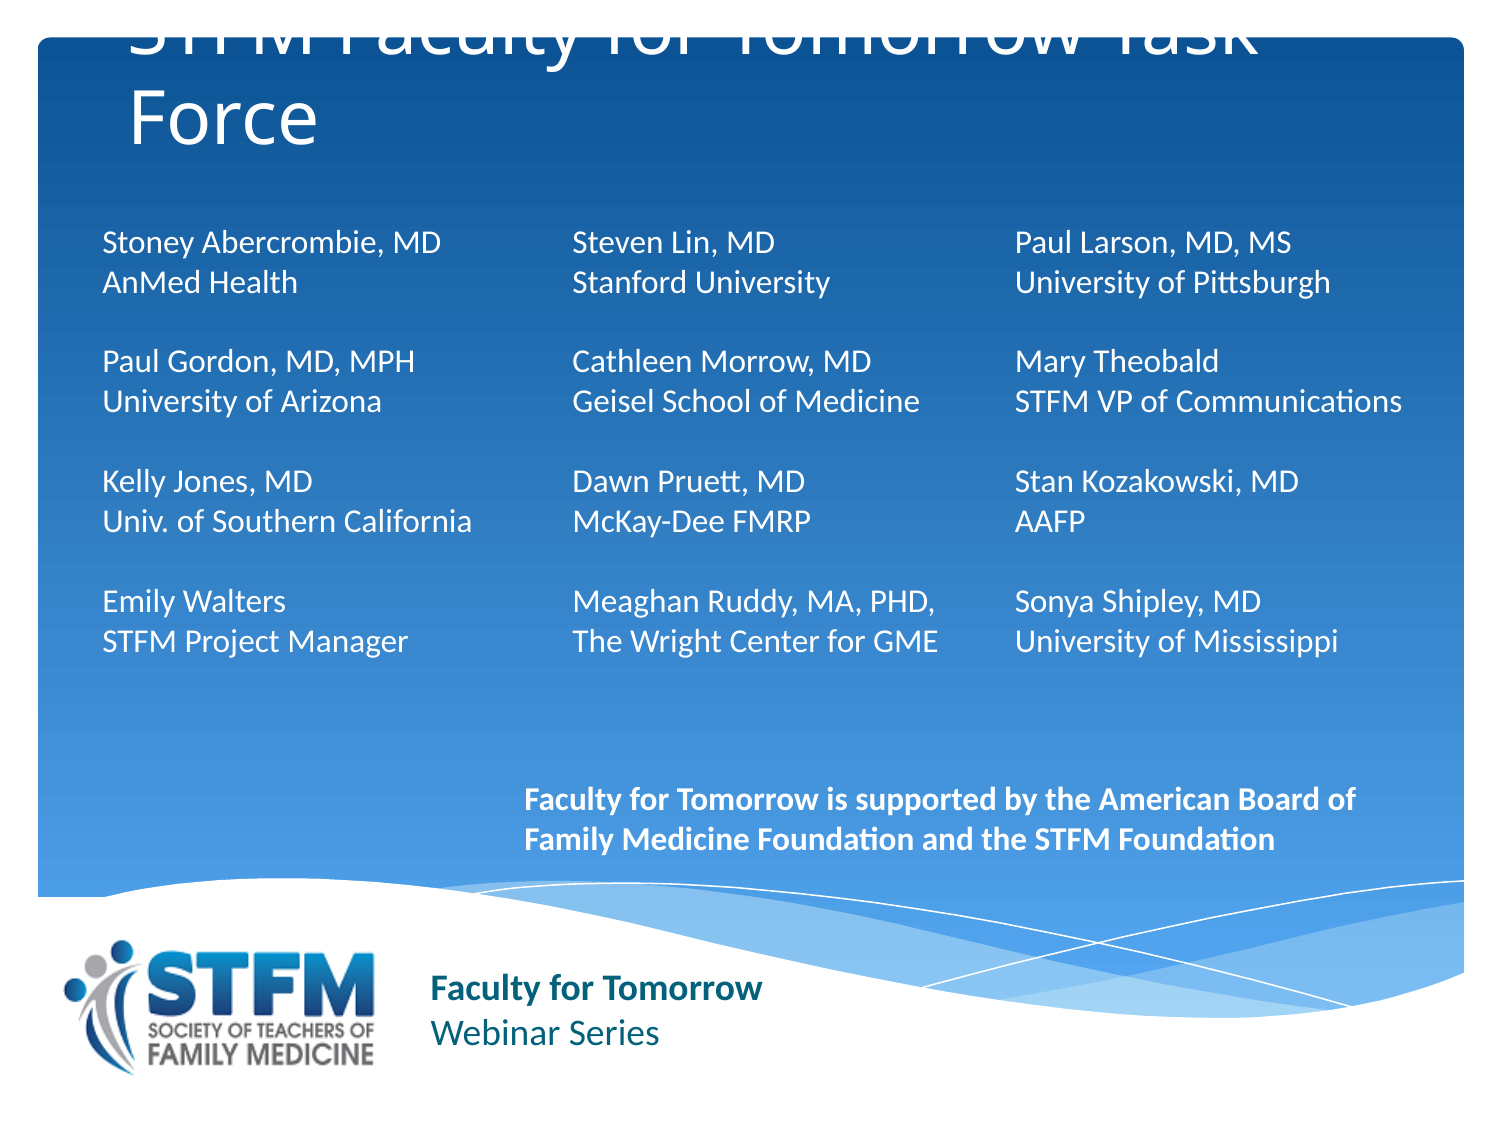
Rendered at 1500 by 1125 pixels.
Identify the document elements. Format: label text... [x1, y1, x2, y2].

text_box Steven Lin, MD Stanford University Cathleen Morrow, MD Geisel School of Medicine Dawn Pruett, MD McKay-Dee FMRP Meaghan Ruddy, MA, PHD, The Wright Center for GME [557, 212, 963, 737]
title STFM Faculty for Tomorrow Task Force [112, 67, 1388, 175]
text_box Stoney Abercrombie, MD AnMed Health Paul Gordon, MD, MPH University of Arizona Kelly Jones, MD Univ. of Southern California Emily Walters STFM Project Manager [87, 212, 513, 667]
text_box [61, 174, 1439, 918]
title Faculty for Tomorrow is supported by the American Board of Family Medicine Foundation and the STFM Foundation [509, 722, 1388, 873]
text_box Paul Larson, MD, MS University of Pittsburgh Mary Theobald STFM VP of Communications Stan Kozakowski, MD AAFP Sonya Shipley, MD University of Mississippi [999, 212, 1439, 667]
picture [37, 897, 471, 1097]
